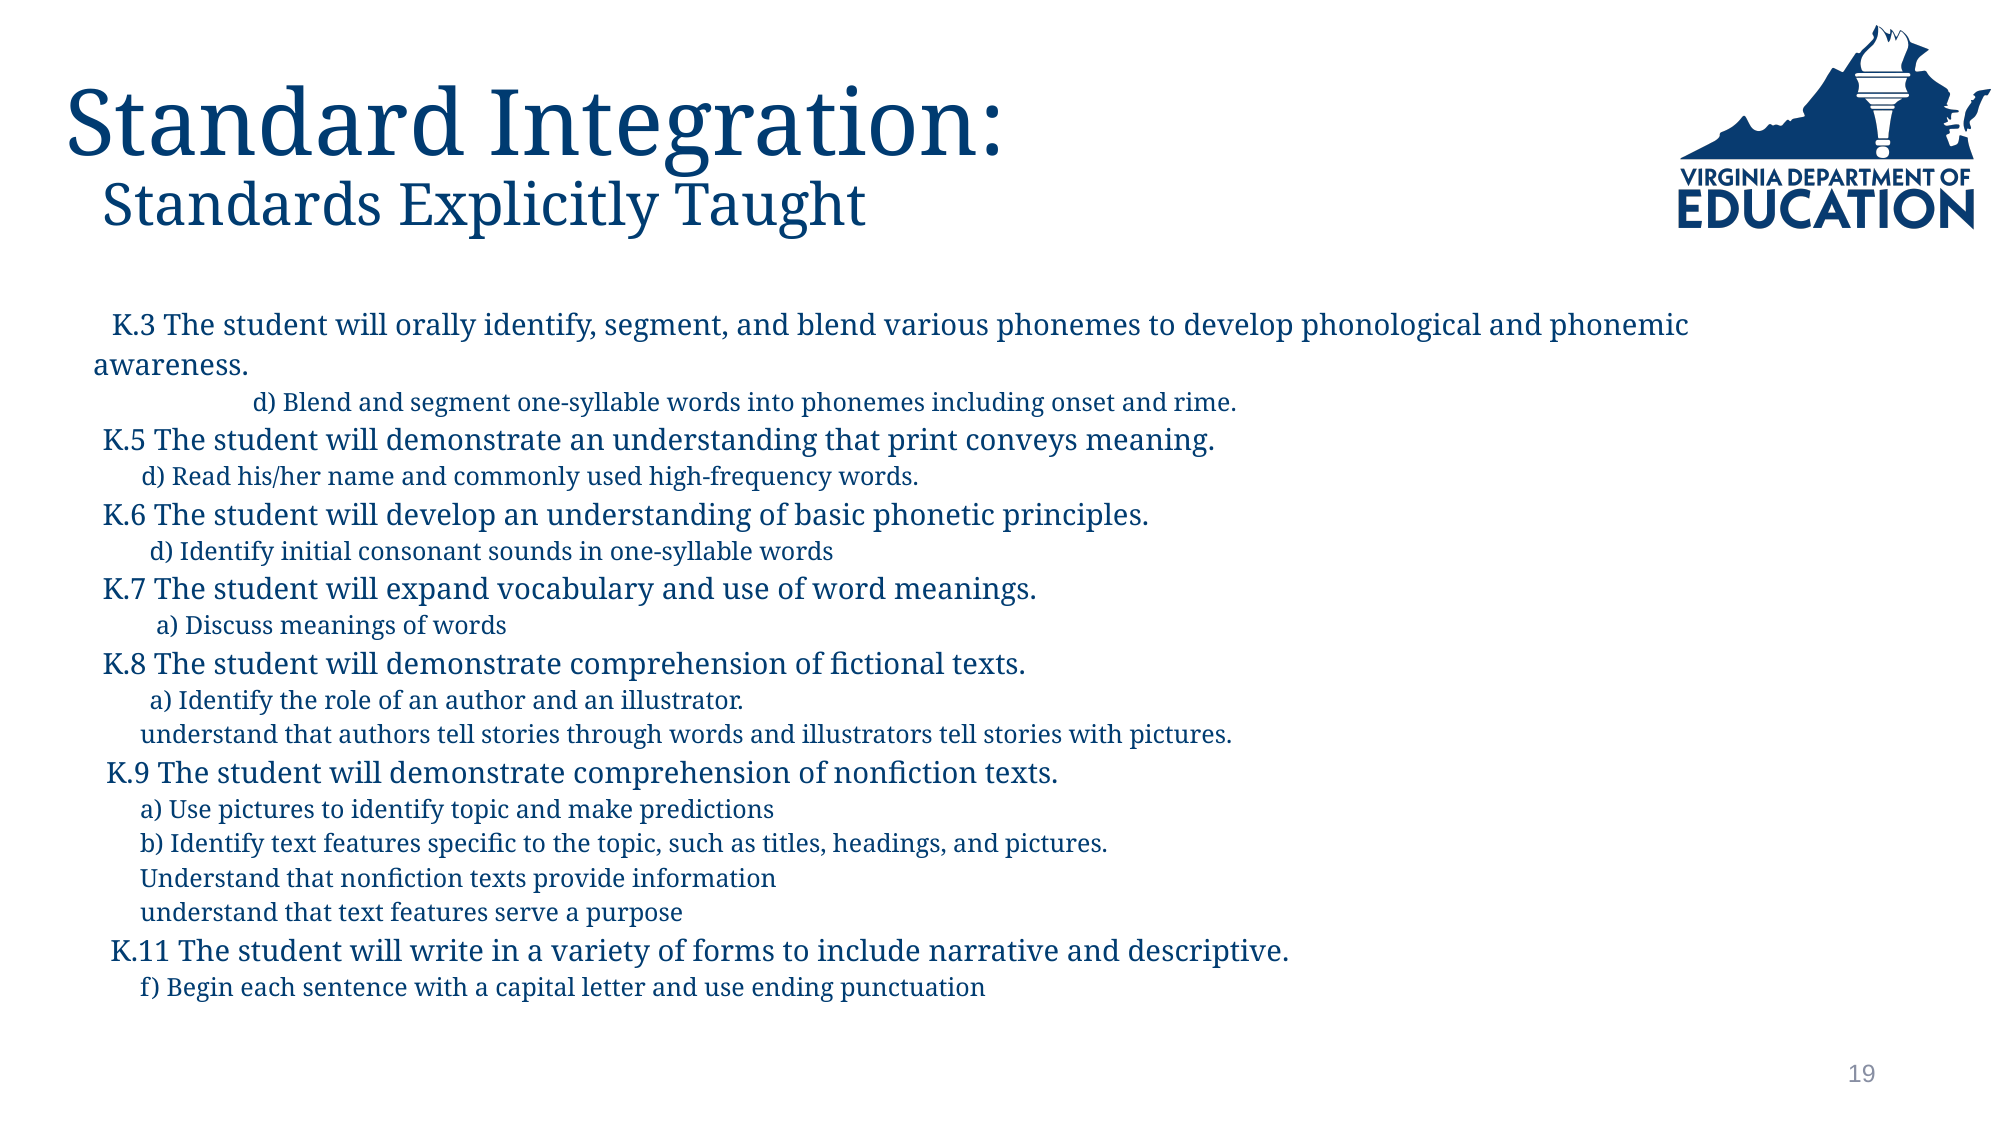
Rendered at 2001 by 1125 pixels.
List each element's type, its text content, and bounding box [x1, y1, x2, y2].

slide_number 19 [1725, 1042, 1891, 1103]
title Standard Integration: Standards Explicitly Taught K.3 The student will orally identify, segment, and blend various phonemes to develop phonological and phonemic awareness. d) Blend and segment one-syllable words into phonemes including onset and rime. K.5 The student will demonstrate an understanding that print conveys meaning. d) Read his/her name and commonly used high-frequency words. K.6 The student will develop an understanding of basic phonetic principles. d) Identify initial consonant sounds in one-syllable words K.7 The student will expand vocabulary and use of word meanings. a) Discuss meanings of words K.8 The student will demonstrate comprehension of fictional texts. a) Identify the role of an author and an illustrator. understand that authors tell stories through words and illustrators tell stories with pictures. K.9 The student will demonstrate comprehension of nonfiction texts. a) Use pictures to identify topic and make predictions b) Identify text features specific to the topic, such as titles, headings, and pictures. Understand that nonfiction texts provide information understand that text features serve a purpose K.11 The student will write in a variety of forms to include narrative and descriptive. f) Begin each sentence with a capital letter and use ending punctuation [50, 72, 1709, 1006]
picture [1661, 0, 2000, 262]
